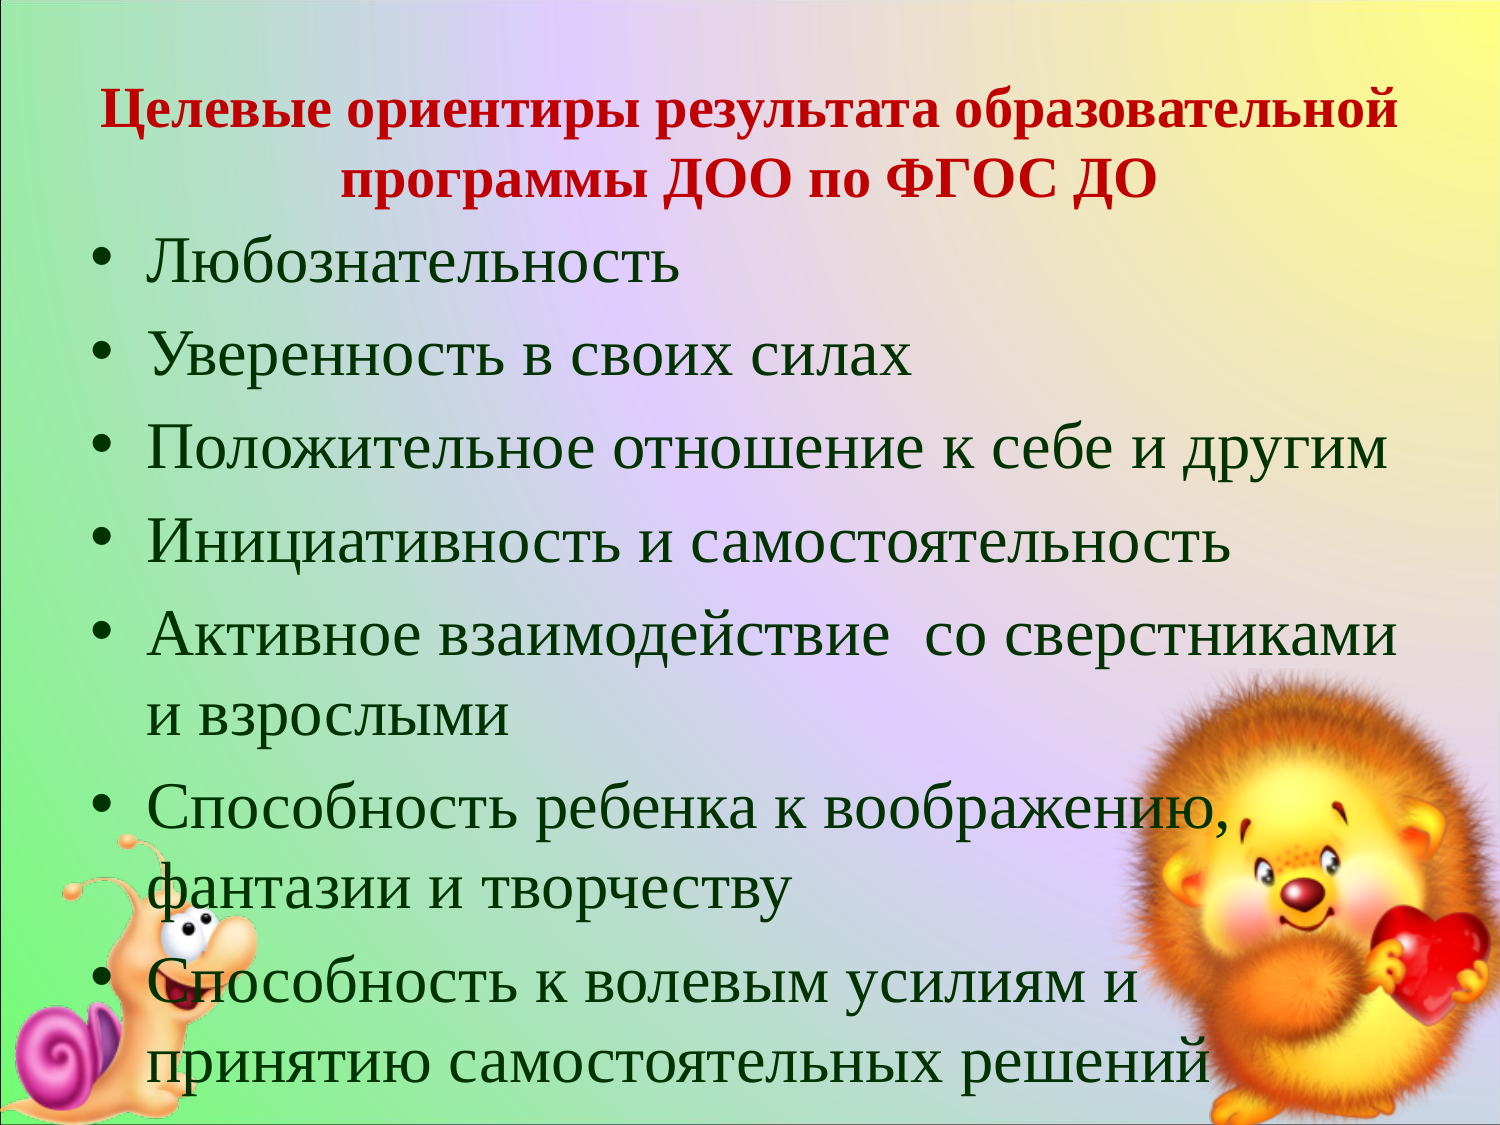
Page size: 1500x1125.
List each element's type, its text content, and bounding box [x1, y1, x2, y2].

picture [0, 0, 1500, 1125]
list Любознательность Уверенность в своих силах Положительное отношение к себе и другим Инициативность и самостоятельность Активное взаимодействие со сверстниками и взрослыми Способность ребенка к воображению, фантазии и творчеству Способность к волевым усилиям и принятию самостоятельных решений [75, 208, 1425, 1005]
title Целевые ориентиры результата образовательной программы ДОО по ФГОС ДО [75, 45, 1425, 208]
